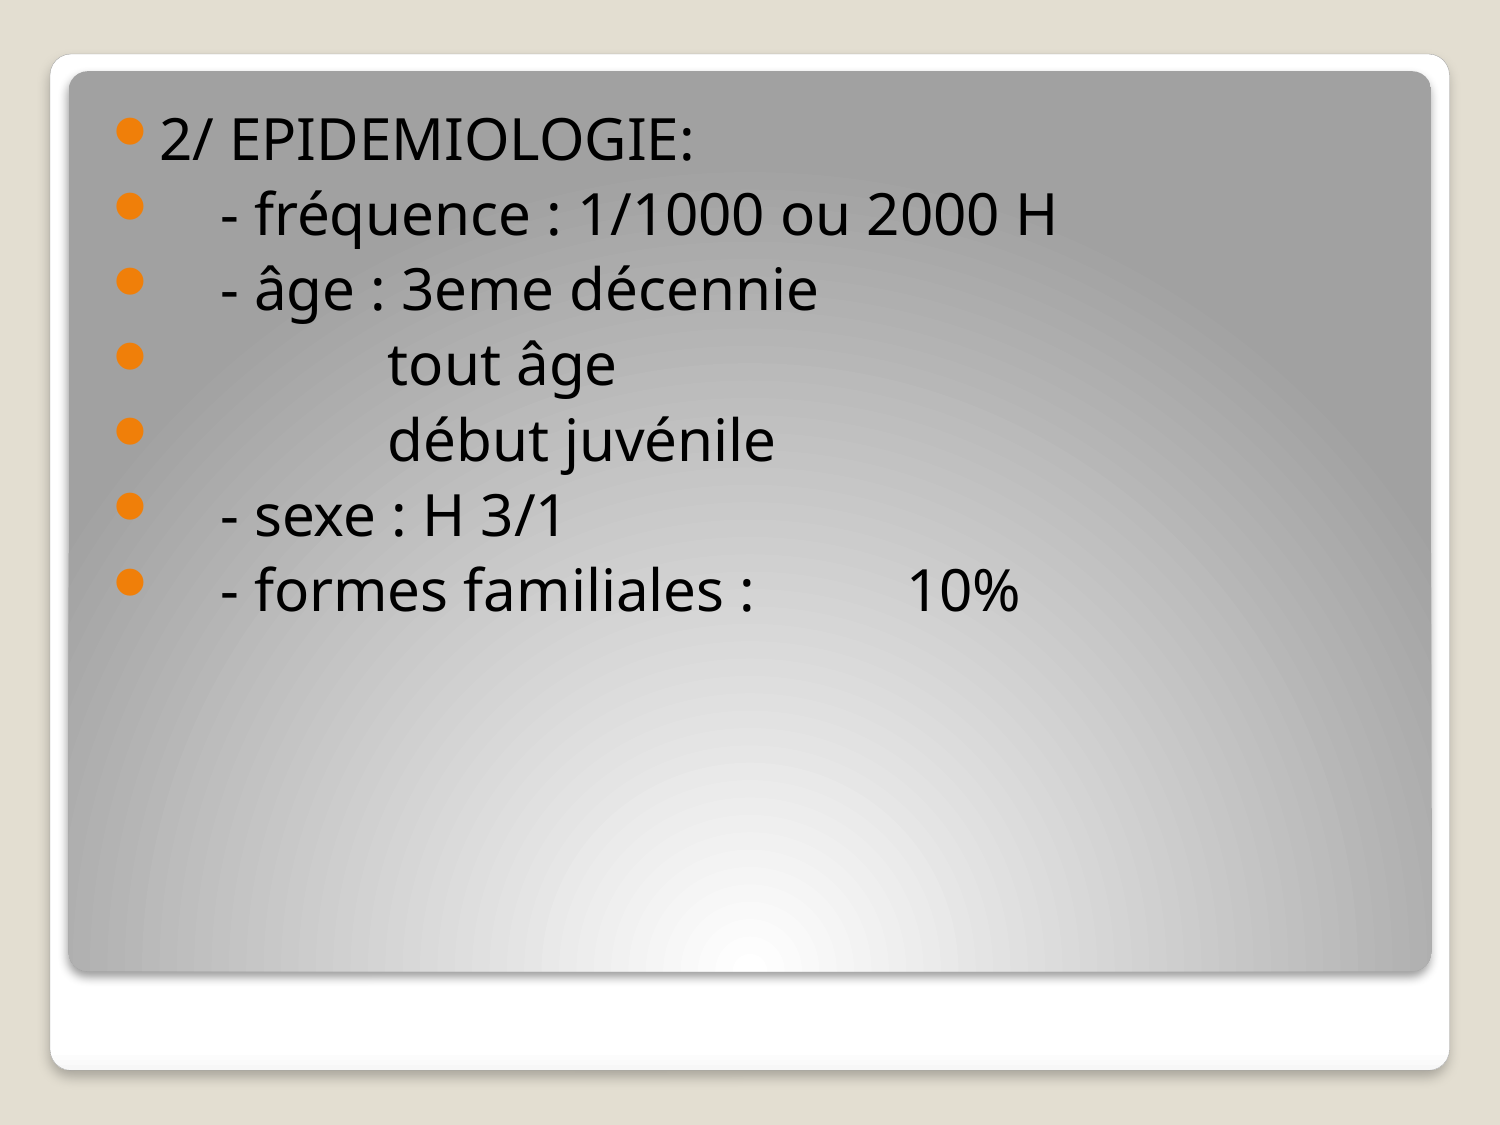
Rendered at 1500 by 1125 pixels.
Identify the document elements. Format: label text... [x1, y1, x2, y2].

list 2/ EPIDEMIOLOGIE: - fréquence : 1/1000 ou 2000 H - âge : 3eme décennie tout âge début juvénile - sexe : H 3/1 - formes familiales : 10% [82, 86, 1425, 774]
